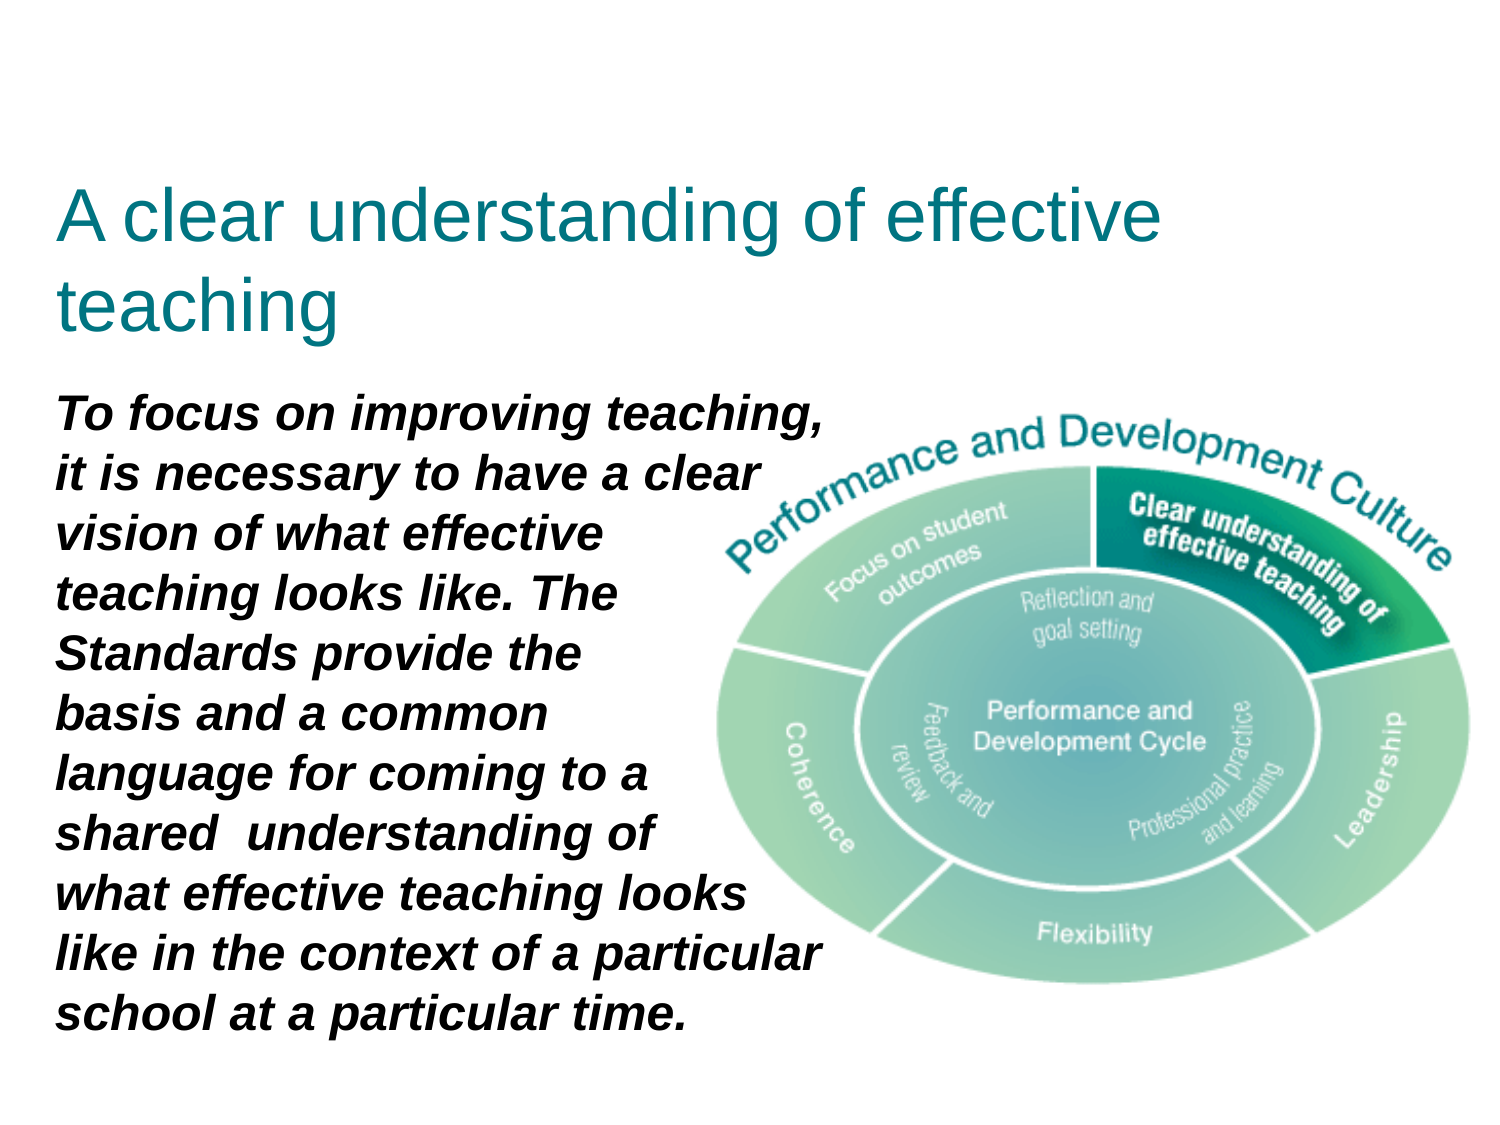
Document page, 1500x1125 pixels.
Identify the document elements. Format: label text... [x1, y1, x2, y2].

text_box To focus on improving teaching, it is necessary to have a clear vision of what effective teaching looks like. The Standards provide the basis and a common language for coming to a shared understanding of what effective teaching looks like in the context of a particular school at a particular time. [40, 373, 875, 1049]
picture [691, 390, 1500, 1012]
title A clear understanding of effective teaching [41, 162, 1471, 351]
